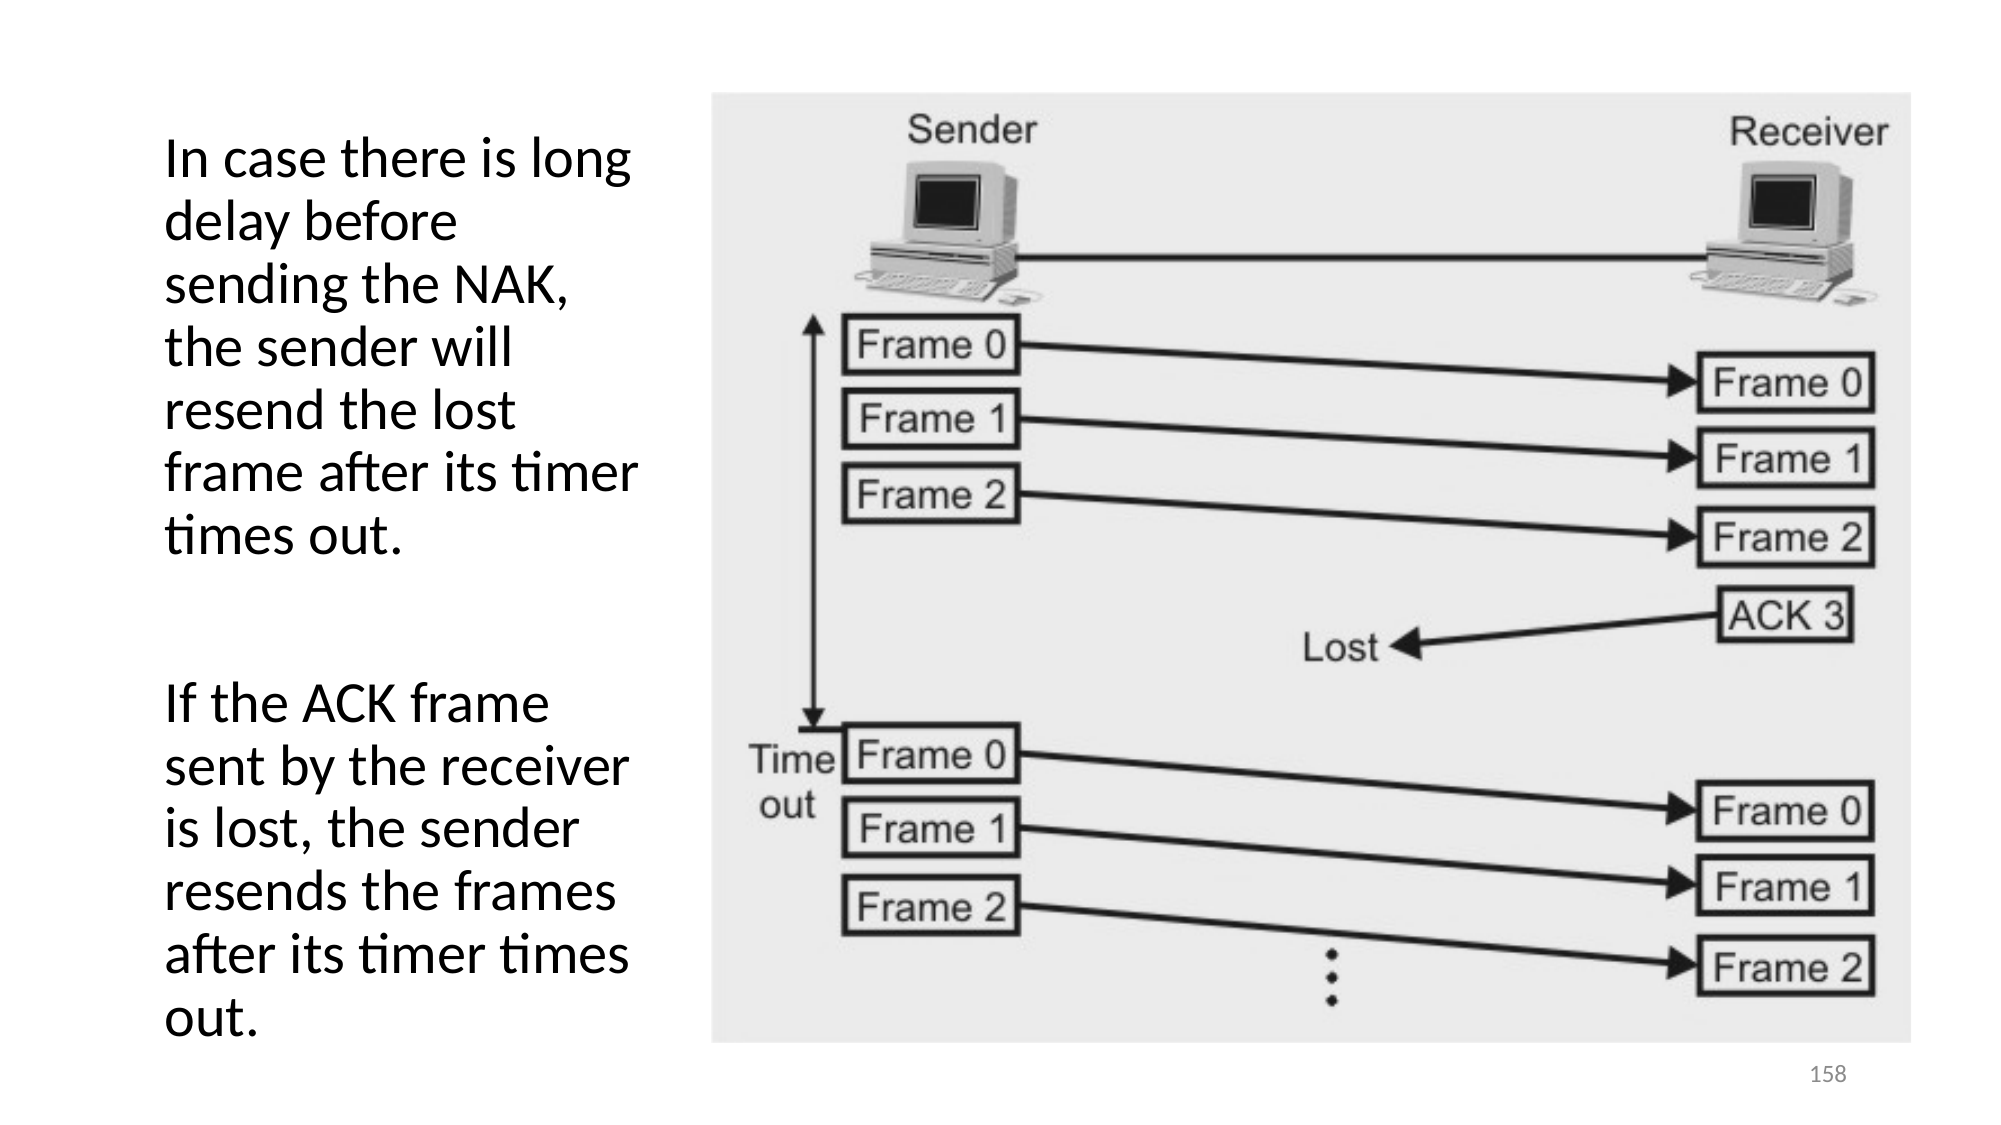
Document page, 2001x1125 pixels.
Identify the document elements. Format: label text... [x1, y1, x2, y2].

list In case there is long delay before sending the NAK, the sender will resend the lost frame after its timer times out. If the ACK frame sent by the receiver is lost, the sender resends the frames after its timer times out. [149, 120, 658, 1064]
picture [711, 92, 1912, 1043]
slide_number 158 [1412, 1043, 1863, 1103]
